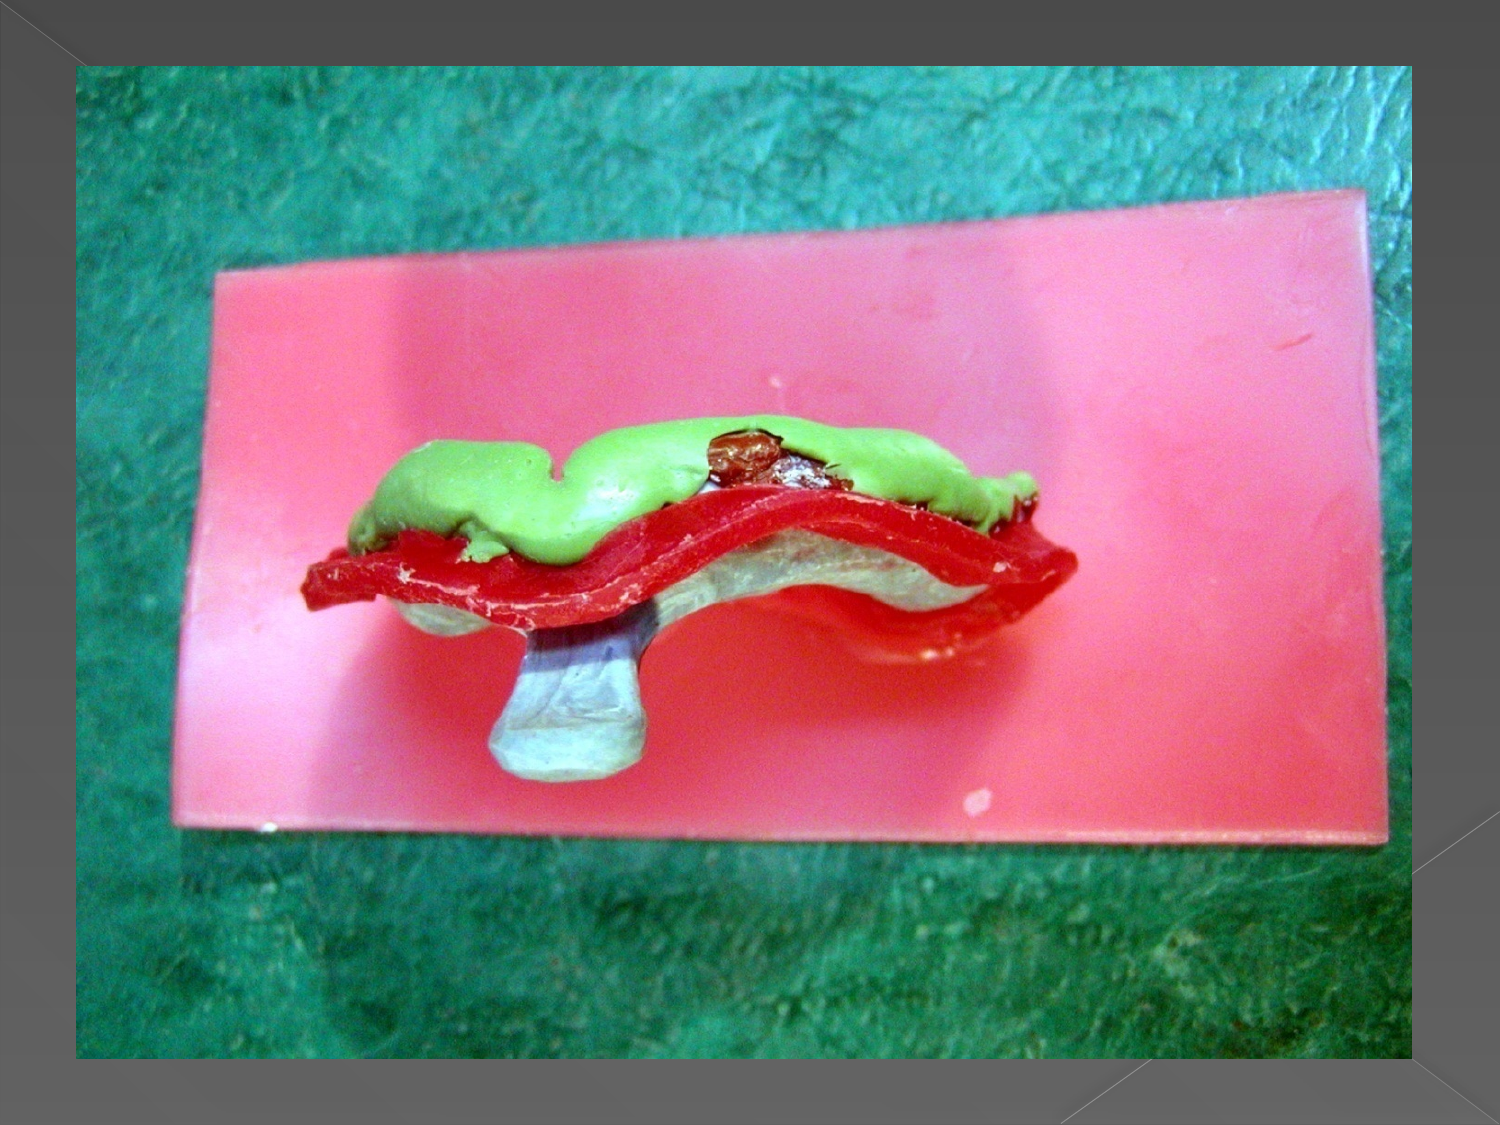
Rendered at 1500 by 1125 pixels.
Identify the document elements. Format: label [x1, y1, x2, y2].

list [76, 66, 1412, 1059]
